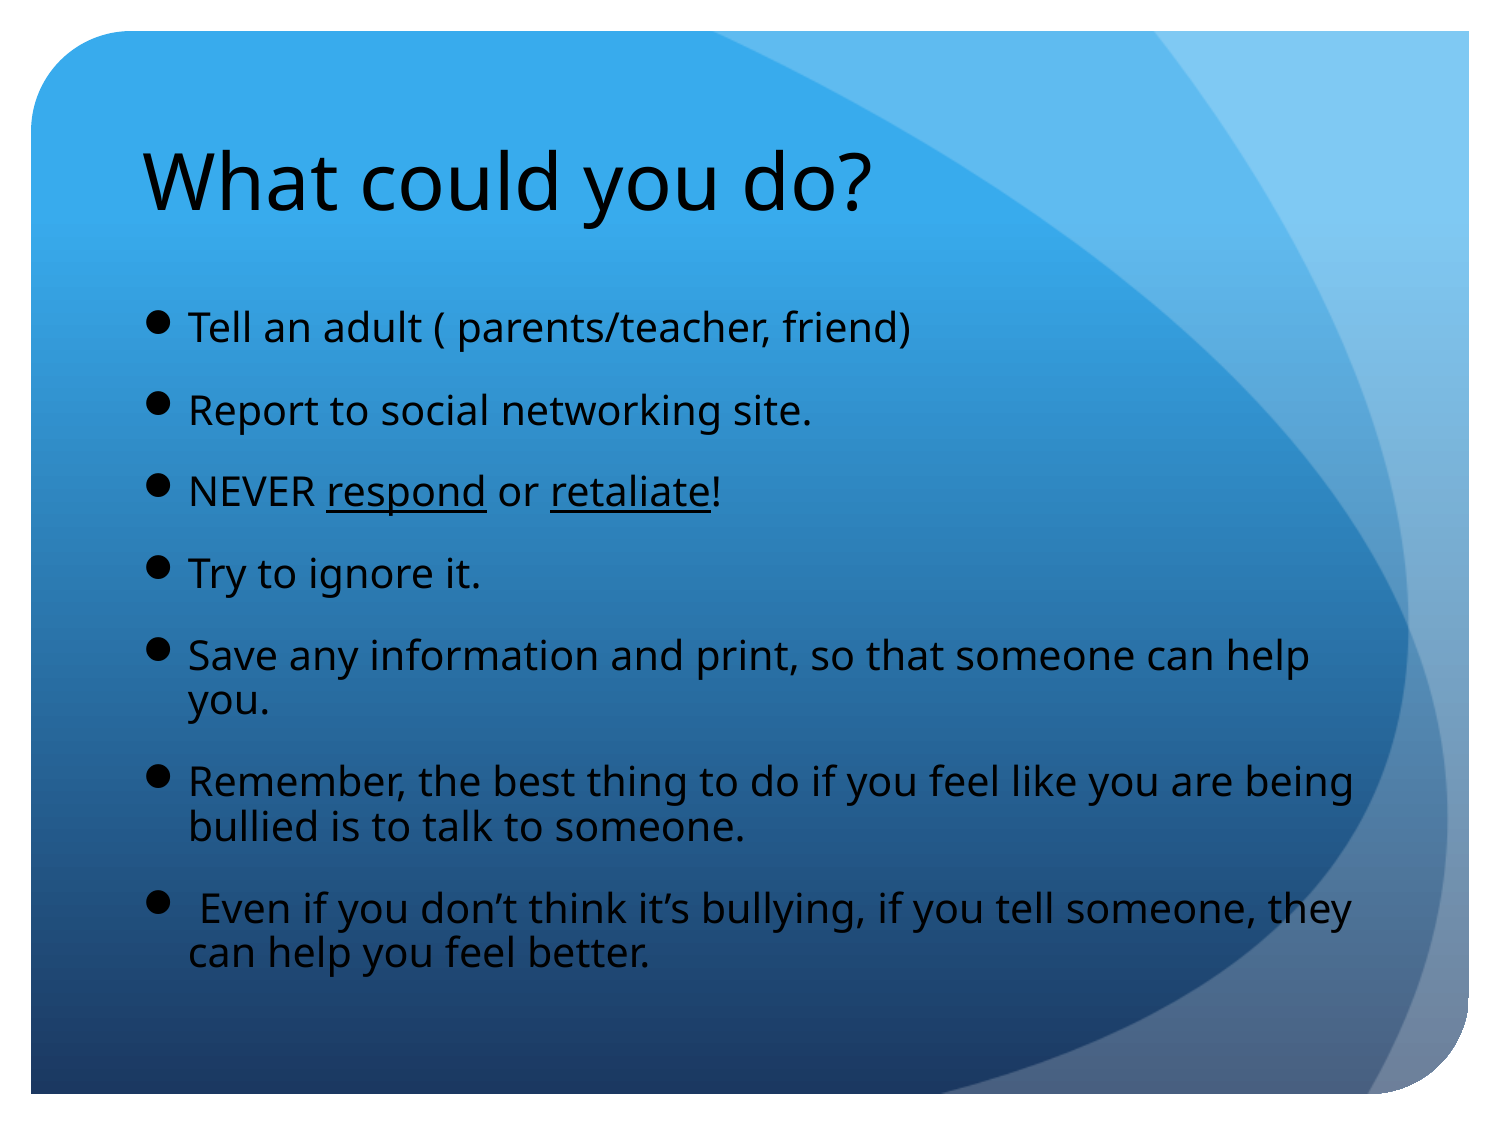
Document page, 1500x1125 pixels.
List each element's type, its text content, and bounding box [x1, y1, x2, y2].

list Tell an adult ( parents/teacher, friend) Report to social networking site. NEVER respond or retaliate! Try to ignore it. Save any information and print, so that someone can help you. Remember, the best thing to do if you feel like you are being bullied is to talk to someone. Even if you don’t think it’s bullying, if you tell someone, they can help you feel better. [127, 299, 1372, 991]
title What could you do? [127, 62, 1372, 234]
picture [24, 30, 1473, 1094]
